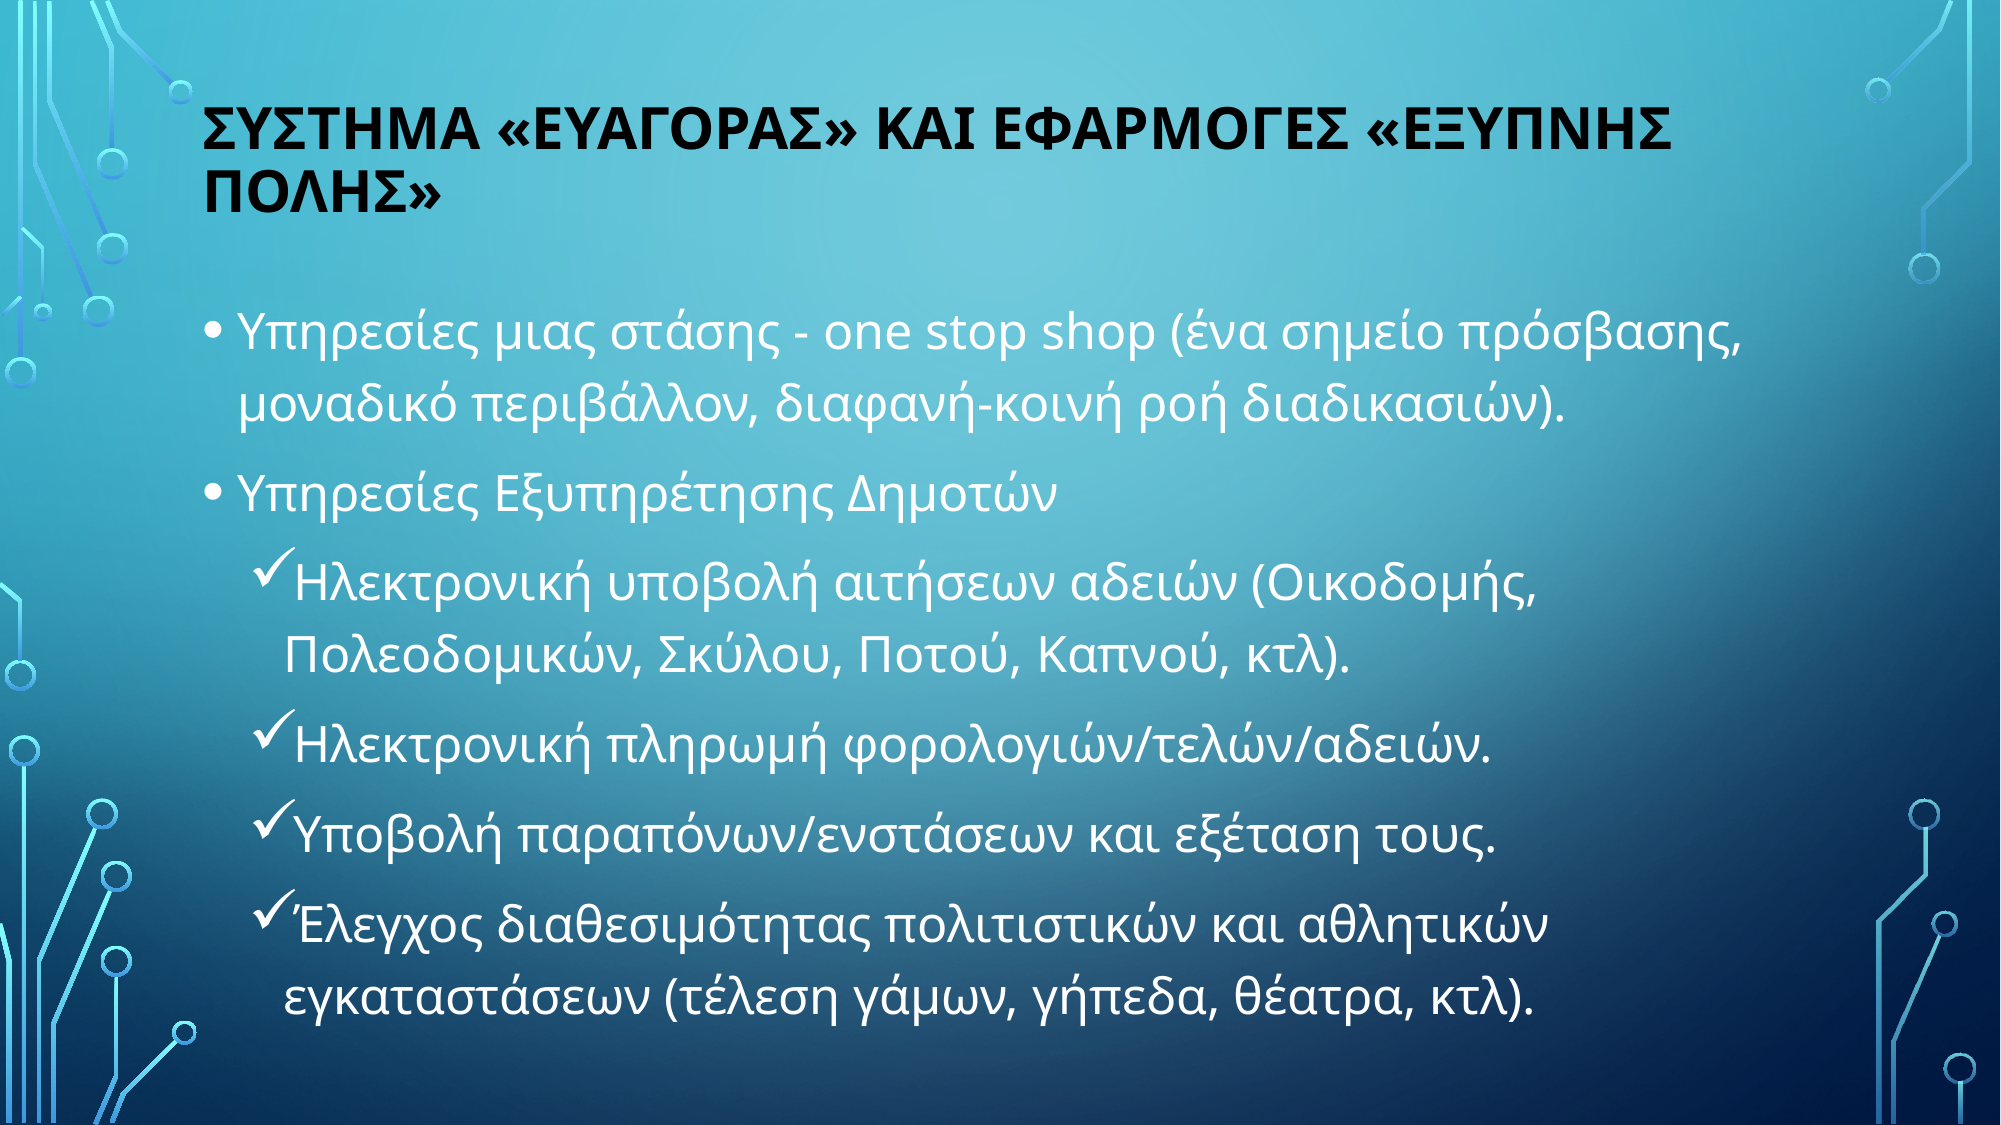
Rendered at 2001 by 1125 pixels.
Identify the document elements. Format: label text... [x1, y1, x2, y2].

title συστημα «ευαγορασ» και εφαρμογεσ «Εξυπνησ πολης» [187, 71, 1813, 254]
list Υπηρεσίες μιας στάσης - one stop shop (ένα σημείο πρόσβασης, μοναδικό περιβάλλον, διαφανή-κοινή ροή διαδικασιών). Υπηρεσίες Εξυπηρέτησης Δημοτών Ηλεκτρονική υποβολή αιτήσεων αδειών (Οικοδομής, Πολεοδομικών, Σκύλου, Ποτού, Καπνού, κτλ). Ηλεκτρονική πληρωμή φορολογιών/τελών/αδειών. Υποβολή παραπόνων/ενστάσεων και εξέταση τους. Έλεγχος διαθεσιμότητας πολιτιστικών και αθλητικών εγκαταστάσεων (τέλεση γάμων, γήπεδα, θέατρα, κτλ). [187, 279, 1813, 1036]
